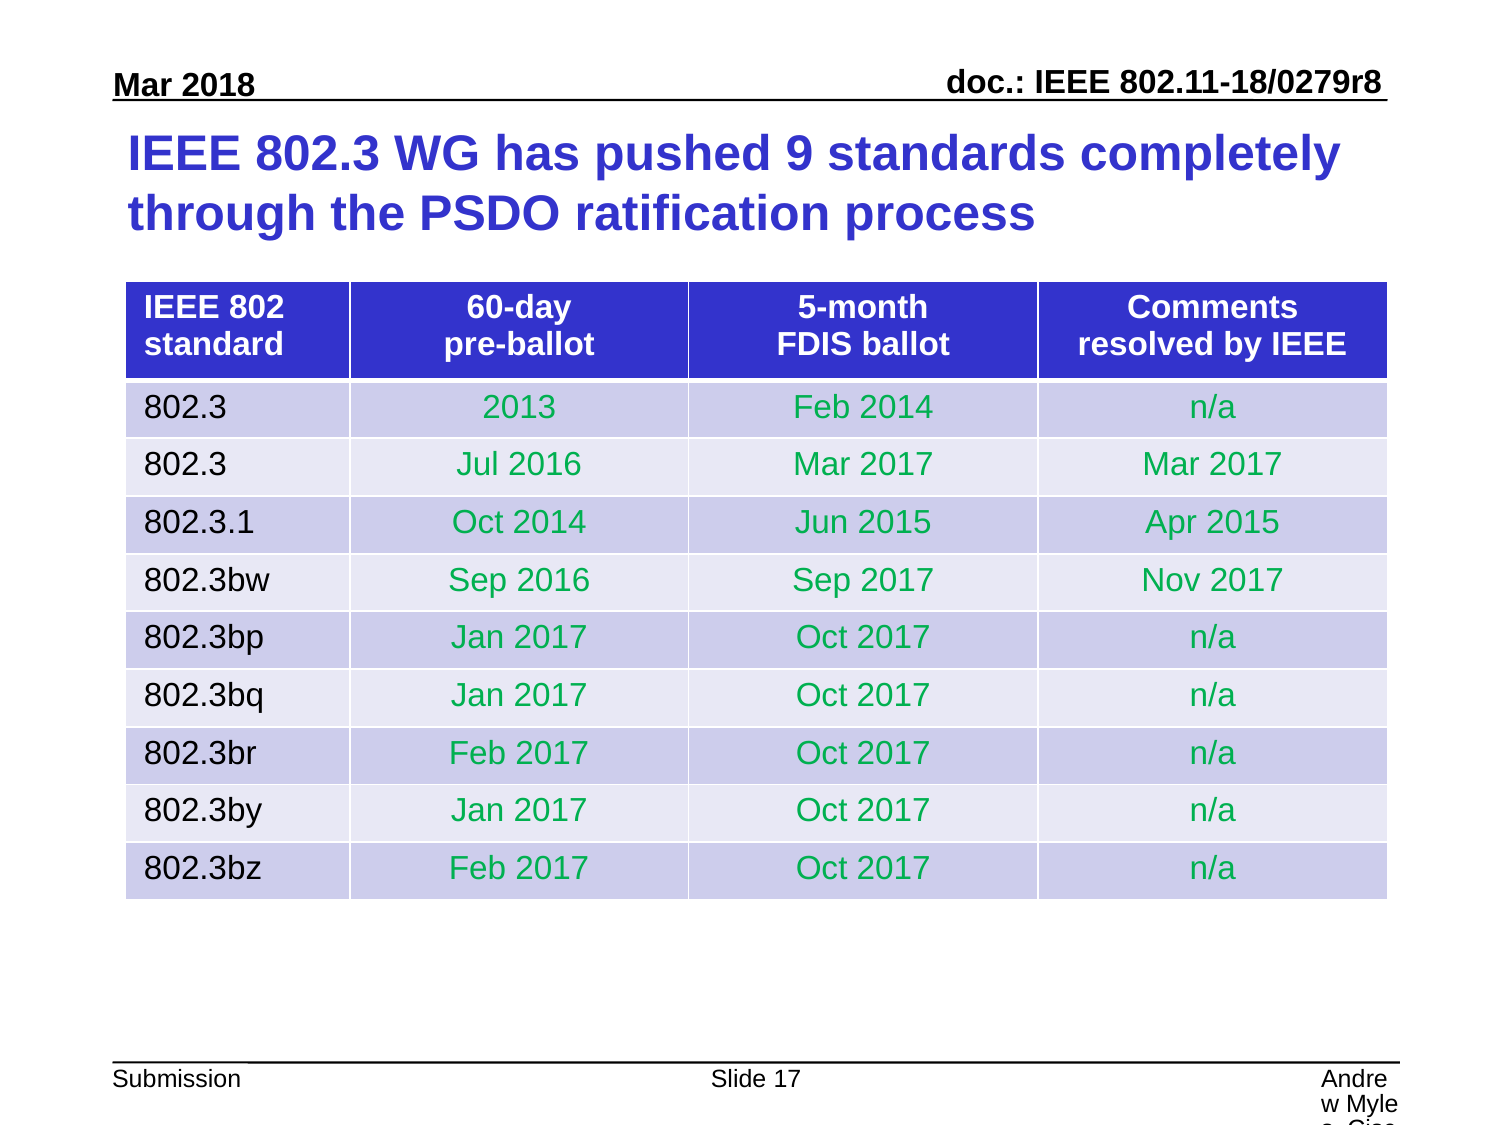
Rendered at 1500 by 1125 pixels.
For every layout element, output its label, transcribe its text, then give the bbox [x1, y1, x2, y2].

table_cell Oct 2017 [689, 843, 1037, 899]
table_cell 802.3 [126, 383, 349, 437]
table_header 60-day pre-ballot [351, 282, 688, 378]
table_header 5-month FDIS ballot [689, 282, 1037, 378]
table_cell n/a [1039, 843, 1387, 899]
table_cell 802.3bw [126, 555, 349, 610]
table_cell Jan 2017 [351, 612, 688, 668]
table_cell Jul 2016 [351, 439, 688, 495]
table_cell Feb 2017 [351, 728, 688, 784]
table_cell 2013 [351, 383, 688, 437]
table_cell n/a [1039, 785, 1387, 841]
footer Andrew Myles, Cisco [1320, 1061, 1402, 1093]
table_cell Jan 2017 [351, 670, 688, 726]
table_cell 802.3bp [126, 612, 349, 668]
table_cell n/a [1039, 728, 1387, 784]
slide_number Slide 17 [709, 1061, 803, 1093]
table_cell n/a [1039, 612, 1387, 668]
table_cell Oct 2017 [689, 785, 1037, 841]
table_header Comments resolved by IEEE [1039, 282, 1387, 378]
table_cell 802.3br [126, 728, 349, 784]
table_cell Jun 2015 [689, 497, 1037, 553]
table_cell Nov 2017 [1039, 555, 1387, 610]
table_cell Oct 2017 [689, 670, 1037, 726]
title IEEE 802.3 WG has pushed 9 standards completely through the PSDO ratification process [112, 112, 1388, 288]
table_cell Oct 2017 [689, 612, 1037, 668]
table_cell n/a [1039, 383, 1387, 437]
table_cell Feb 2017 [351, 843, 688, 899]
table_header IEEE 802 standard [126, 282, 349, 378]
table_cell n/a [1039, 670, 1387, 726]
table_cell Sep 2016 [351, 555, 688, 610]
table_cell Oct 2014 [351, 497, 688, 553]
table_cell 802.3by [126, 785, 349, 841]
table_cell Apr 2015 [1039, 497, 1387, 553]
table_cell Mar 2017 [1039, 439, 1387, 495]
table_cell Feb 2014 [689, 383, 1037, 437]
table_cell 802.3bz [126, 843, 349, 899]
table_cell Sep 2017 [689, 555, 1037, 610]
table_cell Mar 2017 [689, 439, 1037, 495]
table_cell 802.3.1 [126, 497, 349, 553]
table_cell 802.3bq [126, 670, 349, 726]
table_cell Jan 2017 [351, 785, 688, 841]
table_cell Oct 2017 [689, 728, 1037, 784]
table_cell 802.3 [126, 439, 349, 495]
